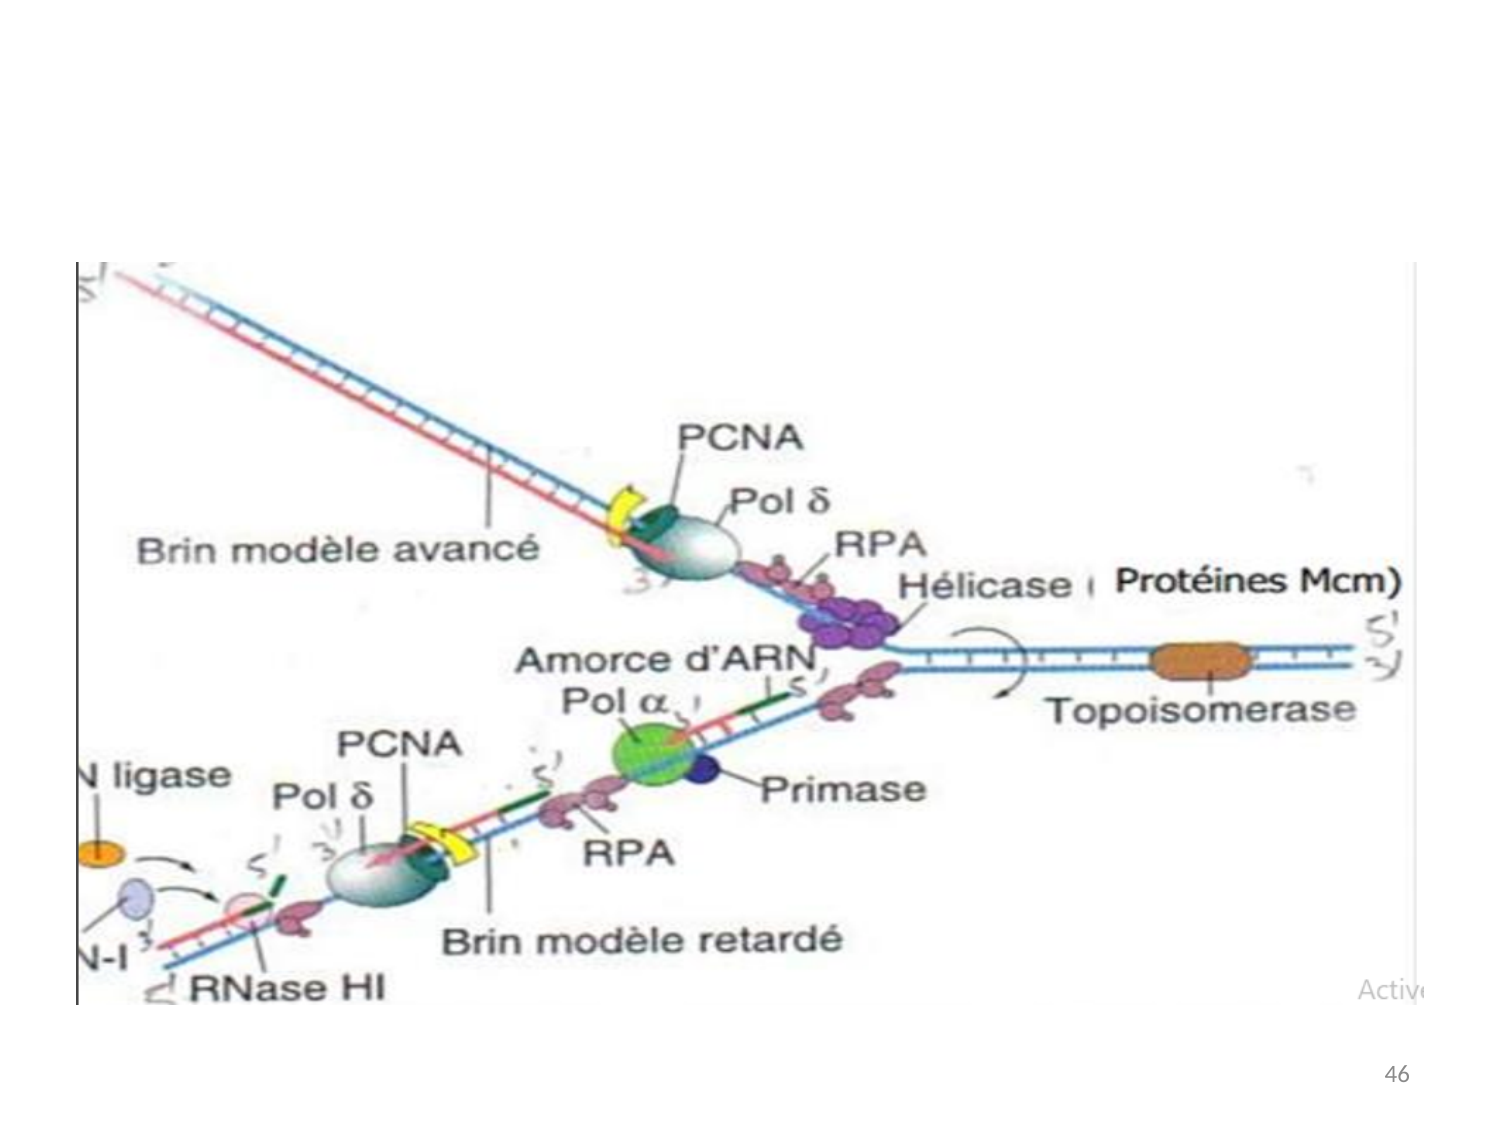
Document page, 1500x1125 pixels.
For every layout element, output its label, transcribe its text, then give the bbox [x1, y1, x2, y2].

slide_number 46 [1074, 1042, 1425, 1103]
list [76, 262, 1424, 1006]
